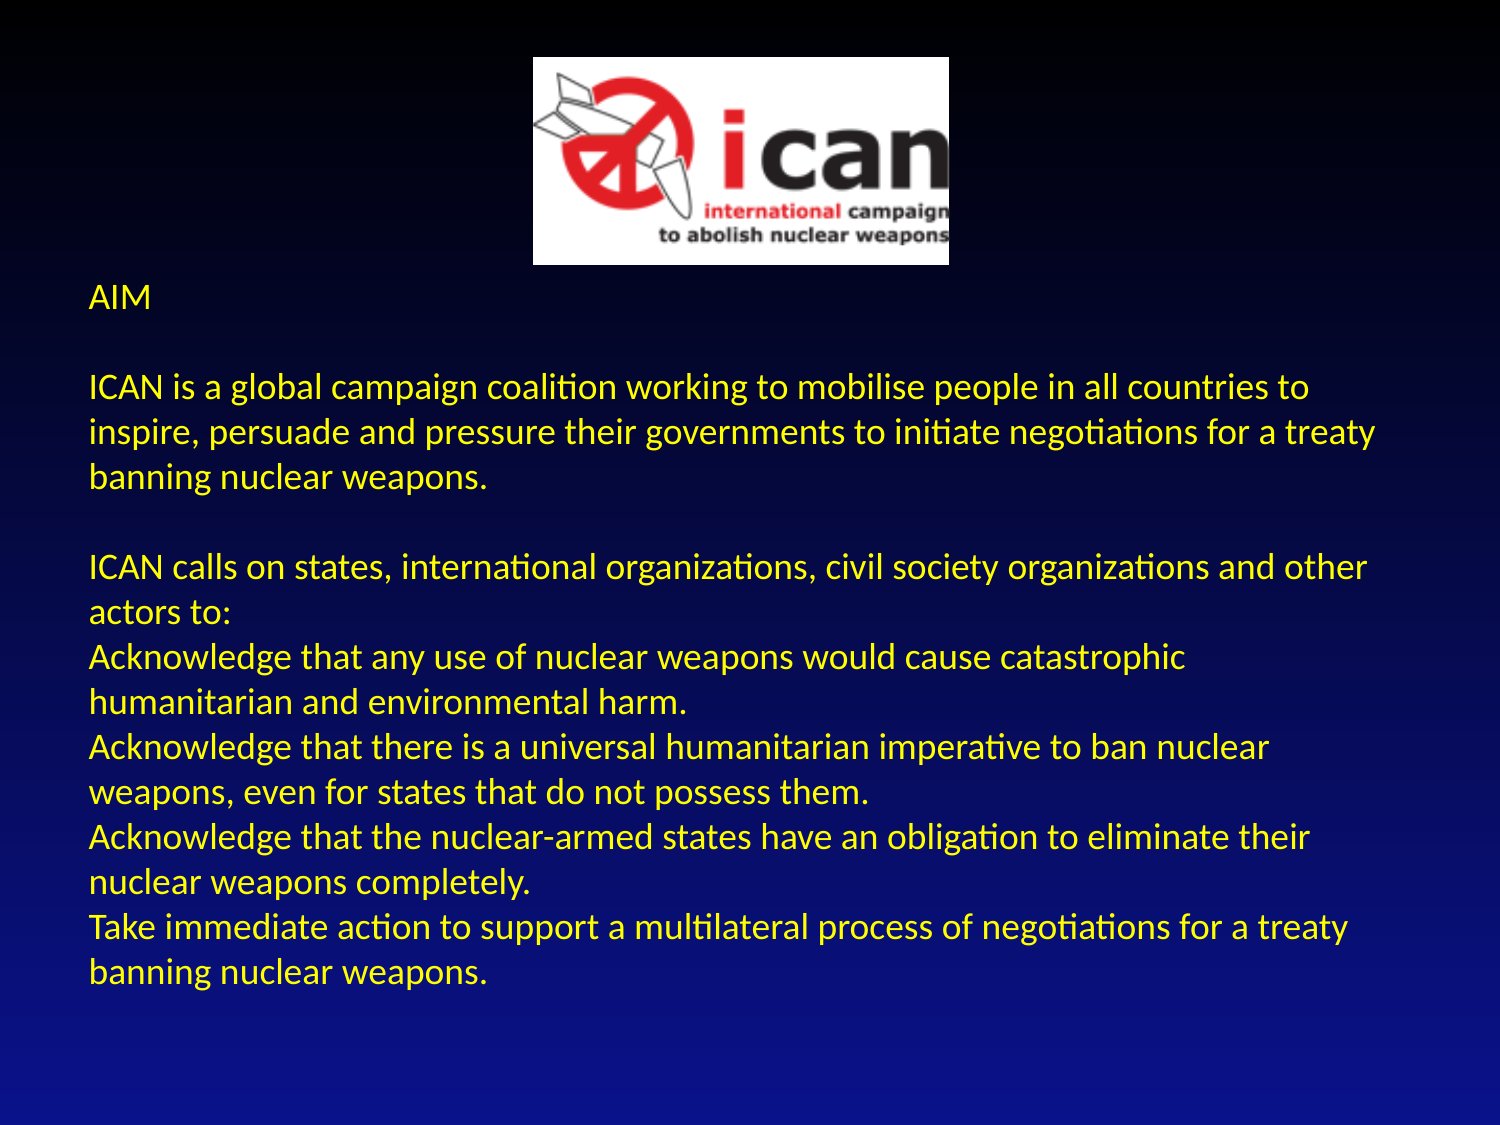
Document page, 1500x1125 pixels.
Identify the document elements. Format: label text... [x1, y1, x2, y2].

text_box AIM ICAN is a global campaign coalition working to mobilise people in all countries to inspire, persuade and pressure their governments to initiate negotiations for a treaty banning nuclear weapons. ICAN calls on states, international organizations, civil society organizations and other actors to: Acknowledge that any use of nuclear weapons would cause catastrophic humanitarian and environmental harm. Acknowledge that there is a universal humanitarian imperative to ban nuclear weapons, even for states that do not possess them. Acknowledge that the nuclear-armed states have an obligation to eliminate their nuclear weapons completely. Take immediate action to support a multilateral process of negotiations for a treaty banning nuclear weapons. [73, 264, 1409, 1000]
picture [532, 56, 950, 266]
